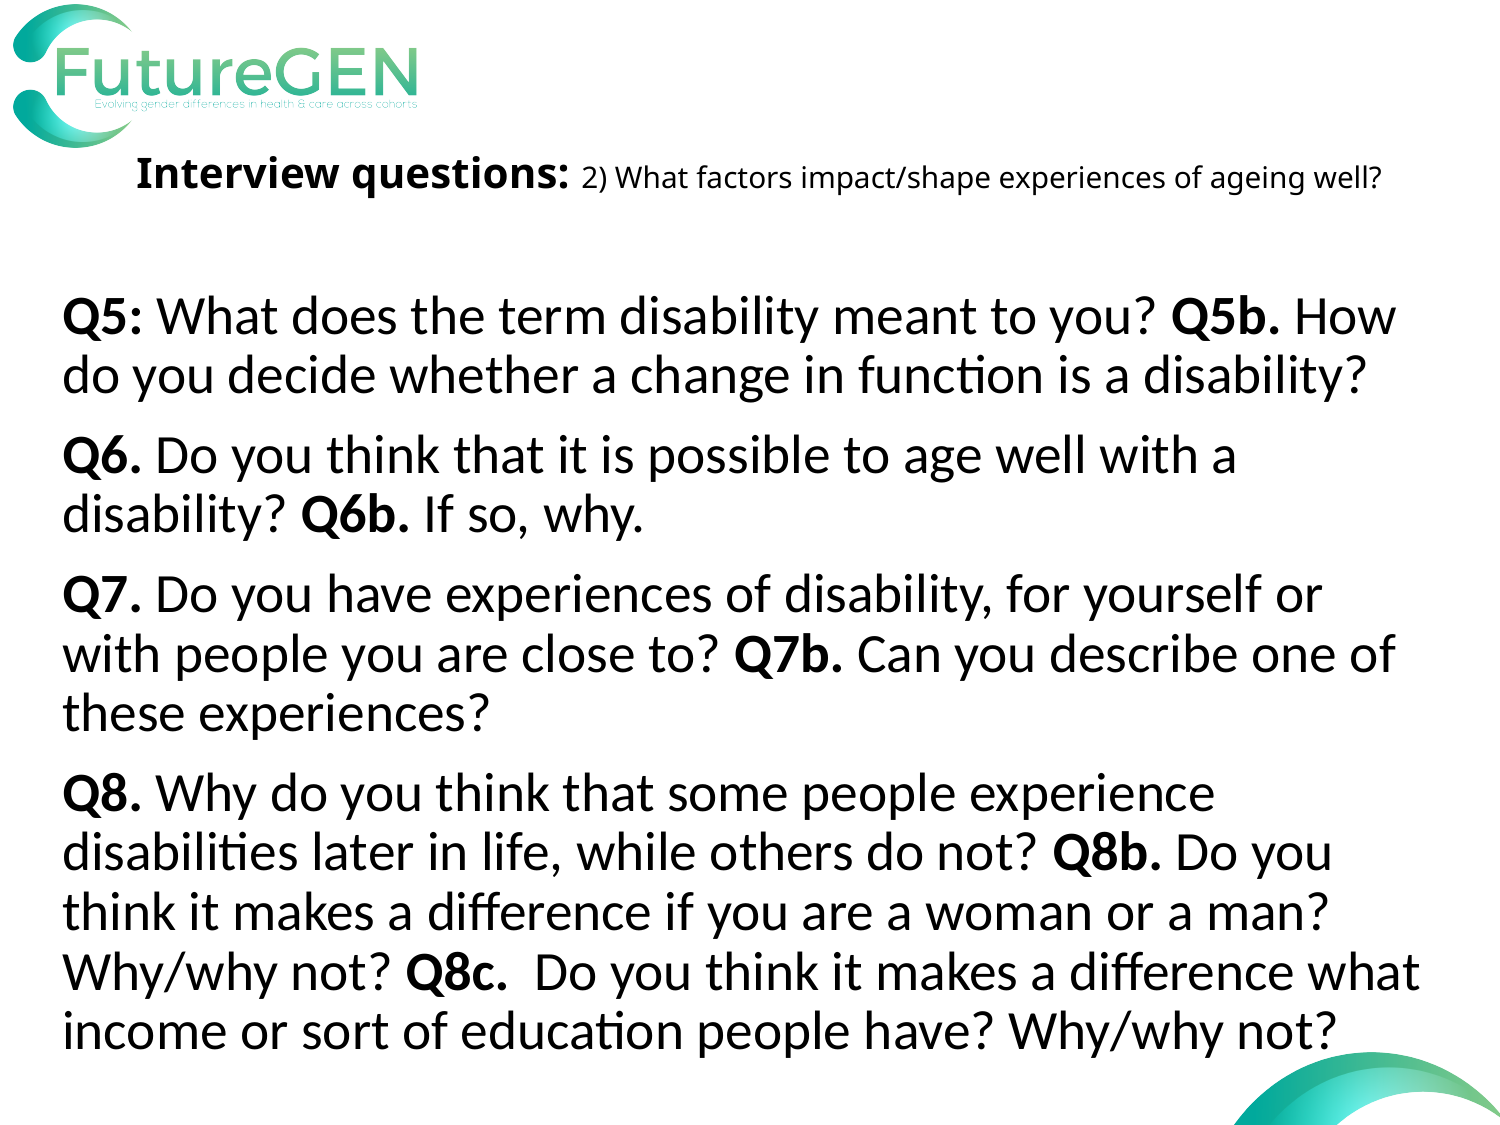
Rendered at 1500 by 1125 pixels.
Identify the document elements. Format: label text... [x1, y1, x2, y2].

picture [1221, 1052, 1500, 1125]
picture [13, 4, 417, 148]
title Interview questions: 2) What factors impact/shape experiences of ageing well? [121, 86, 1416, 253]
list Q5: What does the term disability meant to you? Q5b. How do you decide whether a change in function is a disability? Q6. Do you think that it is possible to age well with a disability? Q6b. If so, why. Q7. Do you have experiences of disability, for yourself or with people you are close to? Q7b. Can you describe one of these experiences? Q8. Why do you think that some people experience disabilities later in life, while others do not? Q8b. Do you think it makes a difference if you are a woman or a man? Why/why not? Q8c. Do you think it makes a difference what income or sort of education people have? Why/why not? [47, 278, 1445, 1087]
